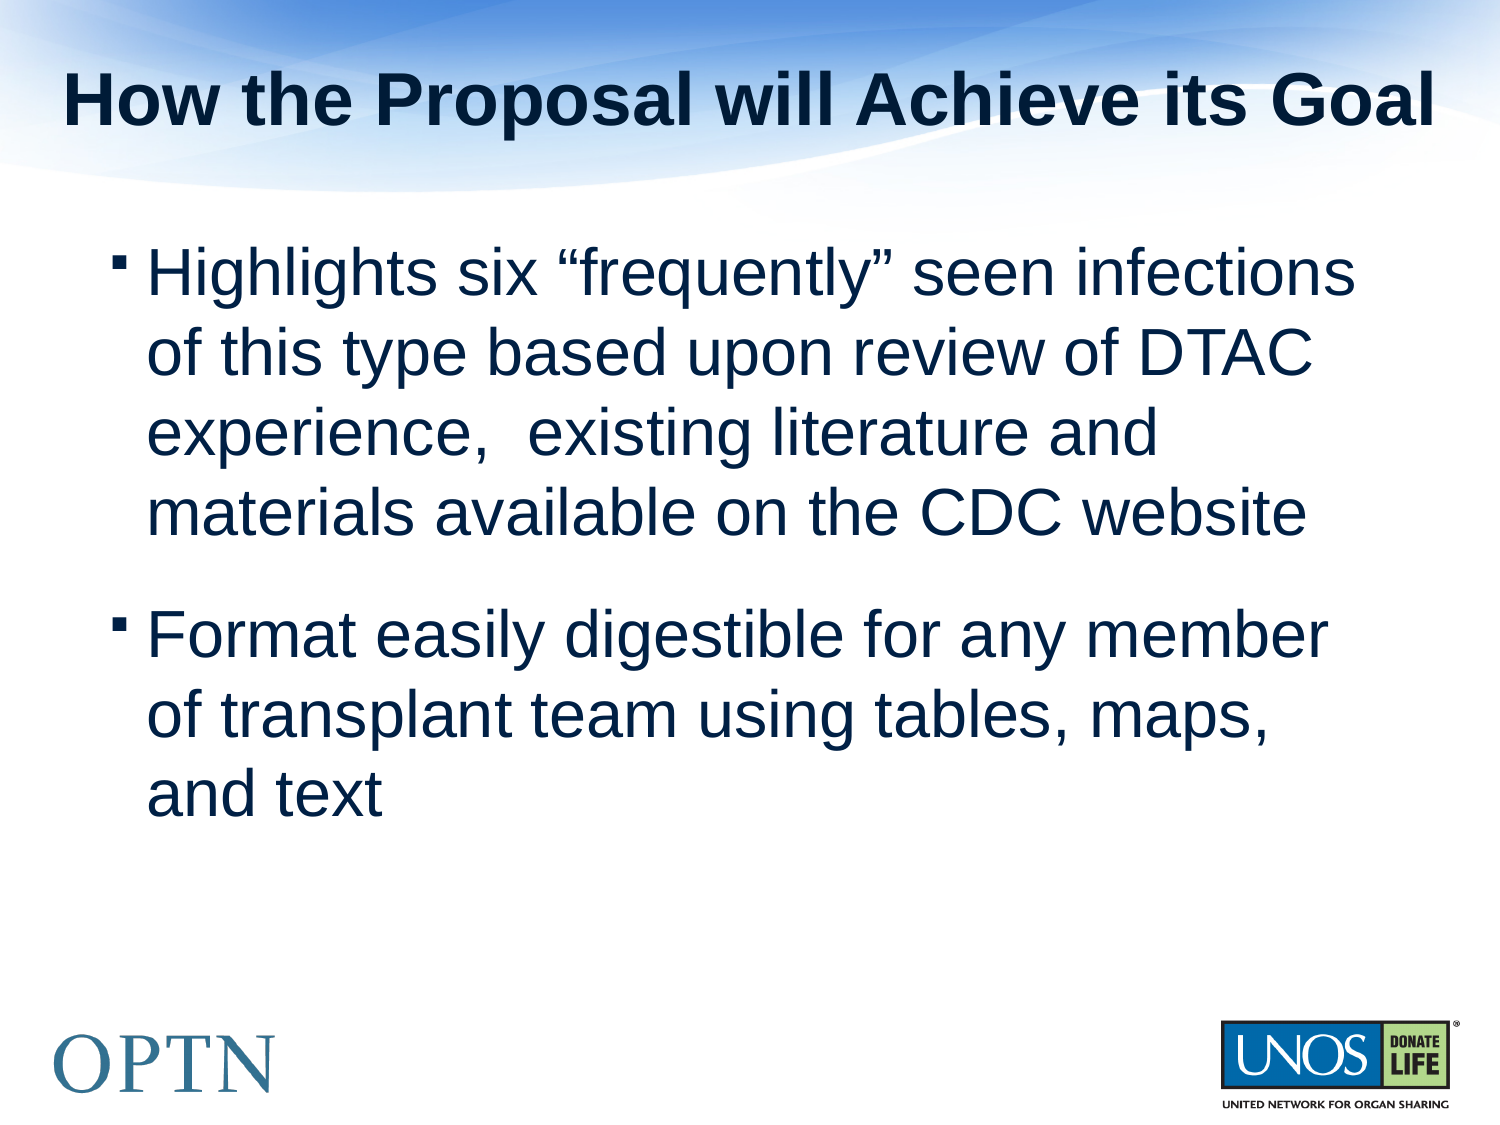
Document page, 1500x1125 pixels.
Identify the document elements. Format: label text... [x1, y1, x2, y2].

list Highlights six “frequently” seen infections of this type based upon review of DTAC experience, existing literature and materials available on the CDC website Format easily digestible for any member of transplant team using tables, maps, and text [94, 221, 1388, 1008]
title How the Proposal will Achieve its Goal [47, 25, 1482, 166]
picture [0, 0, 1500, 1125]
